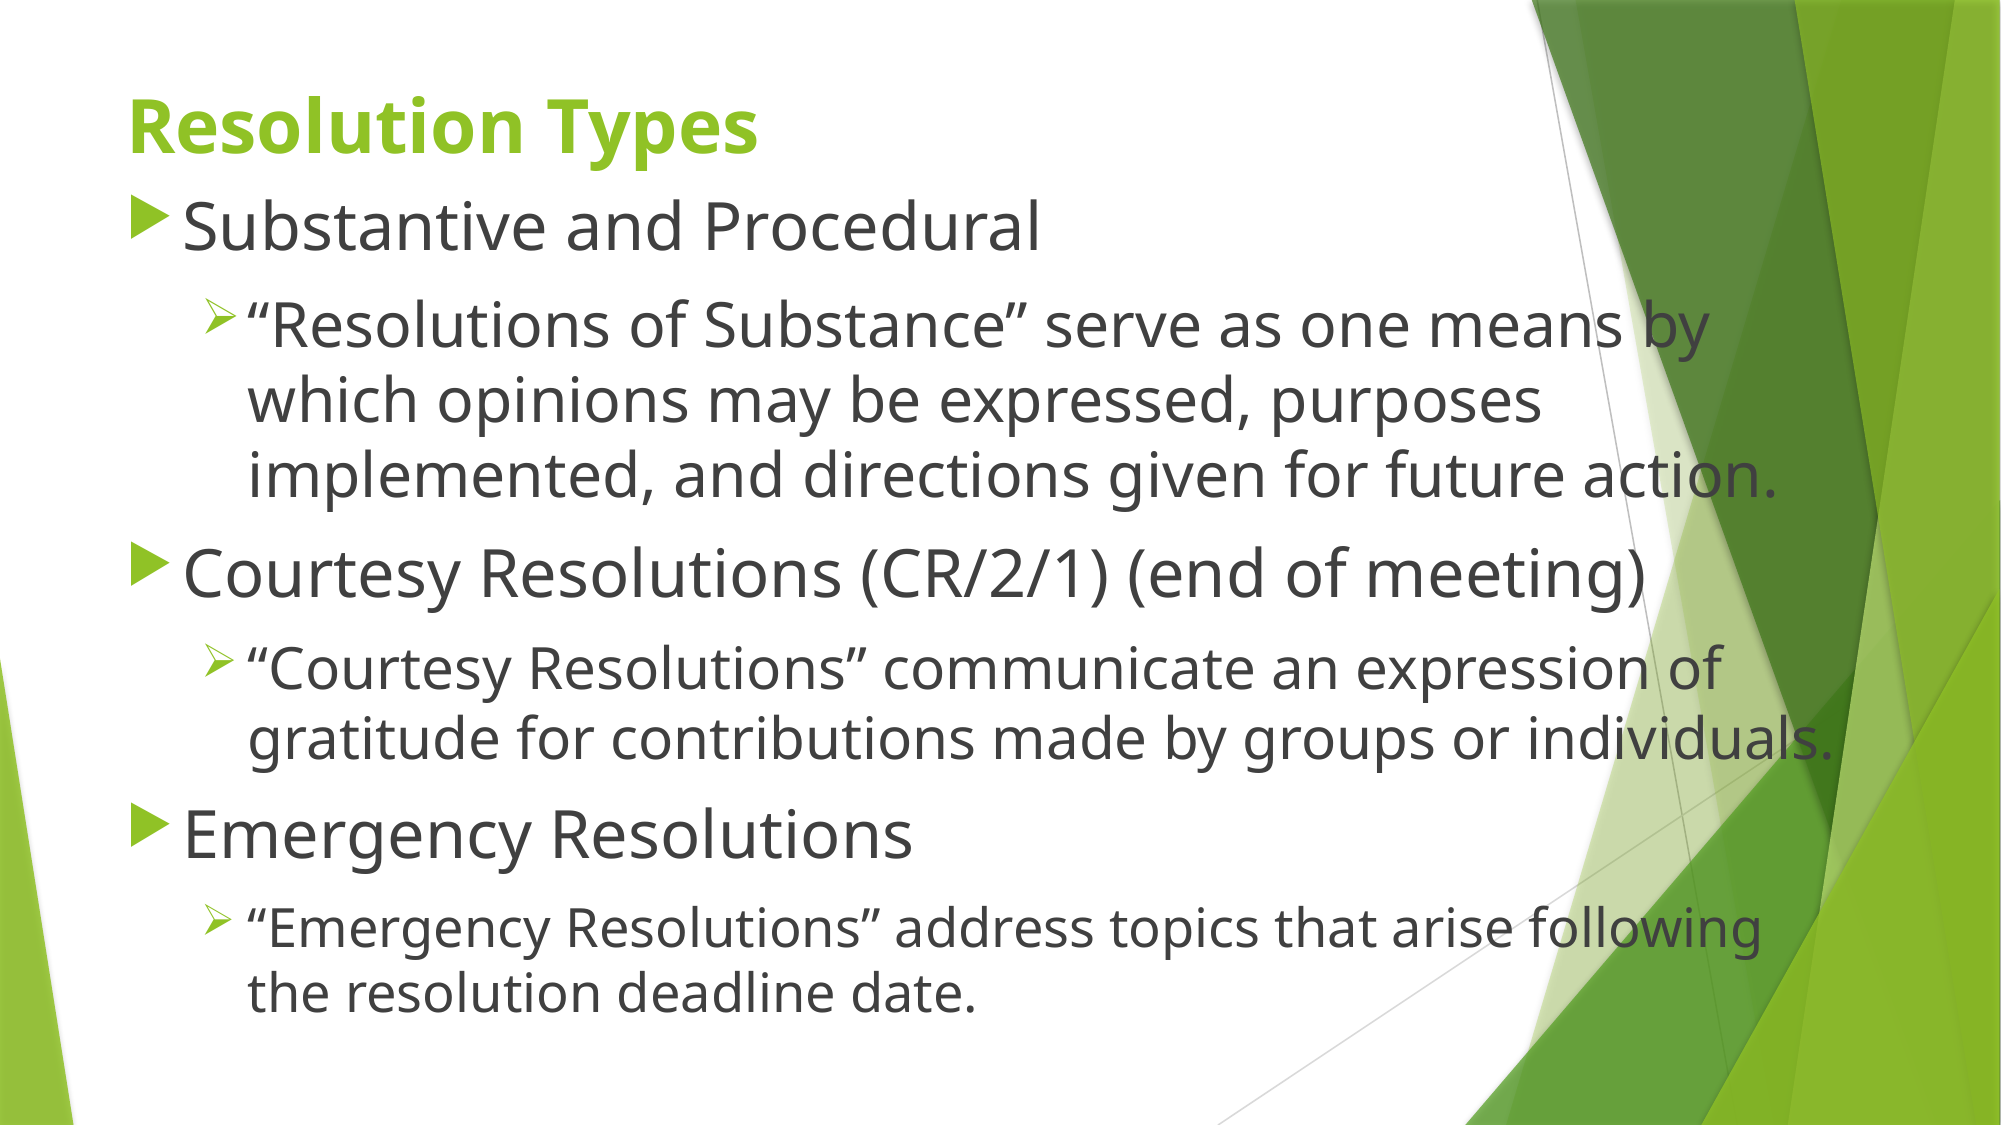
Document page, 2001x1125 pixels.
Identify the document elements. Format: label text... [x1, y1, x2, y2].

text_box Resolution Types [111, 70, 1522, 176]
text_box Substantive and Procedural “Resolutions of Substance” serve as one means by which opinions may be expressed, purposes implemented, and directions given for future action. Courtesy Resolutions (CR/2/1) (end of meeting) “Courtesy Resolutions” communicate an expression of gratitude for contributions made by groups or individuals. Emergency Resolutions “Emergency Resolutions” address topics that arise following the resolution deadline date. [111, 176, 1868, 1100]
